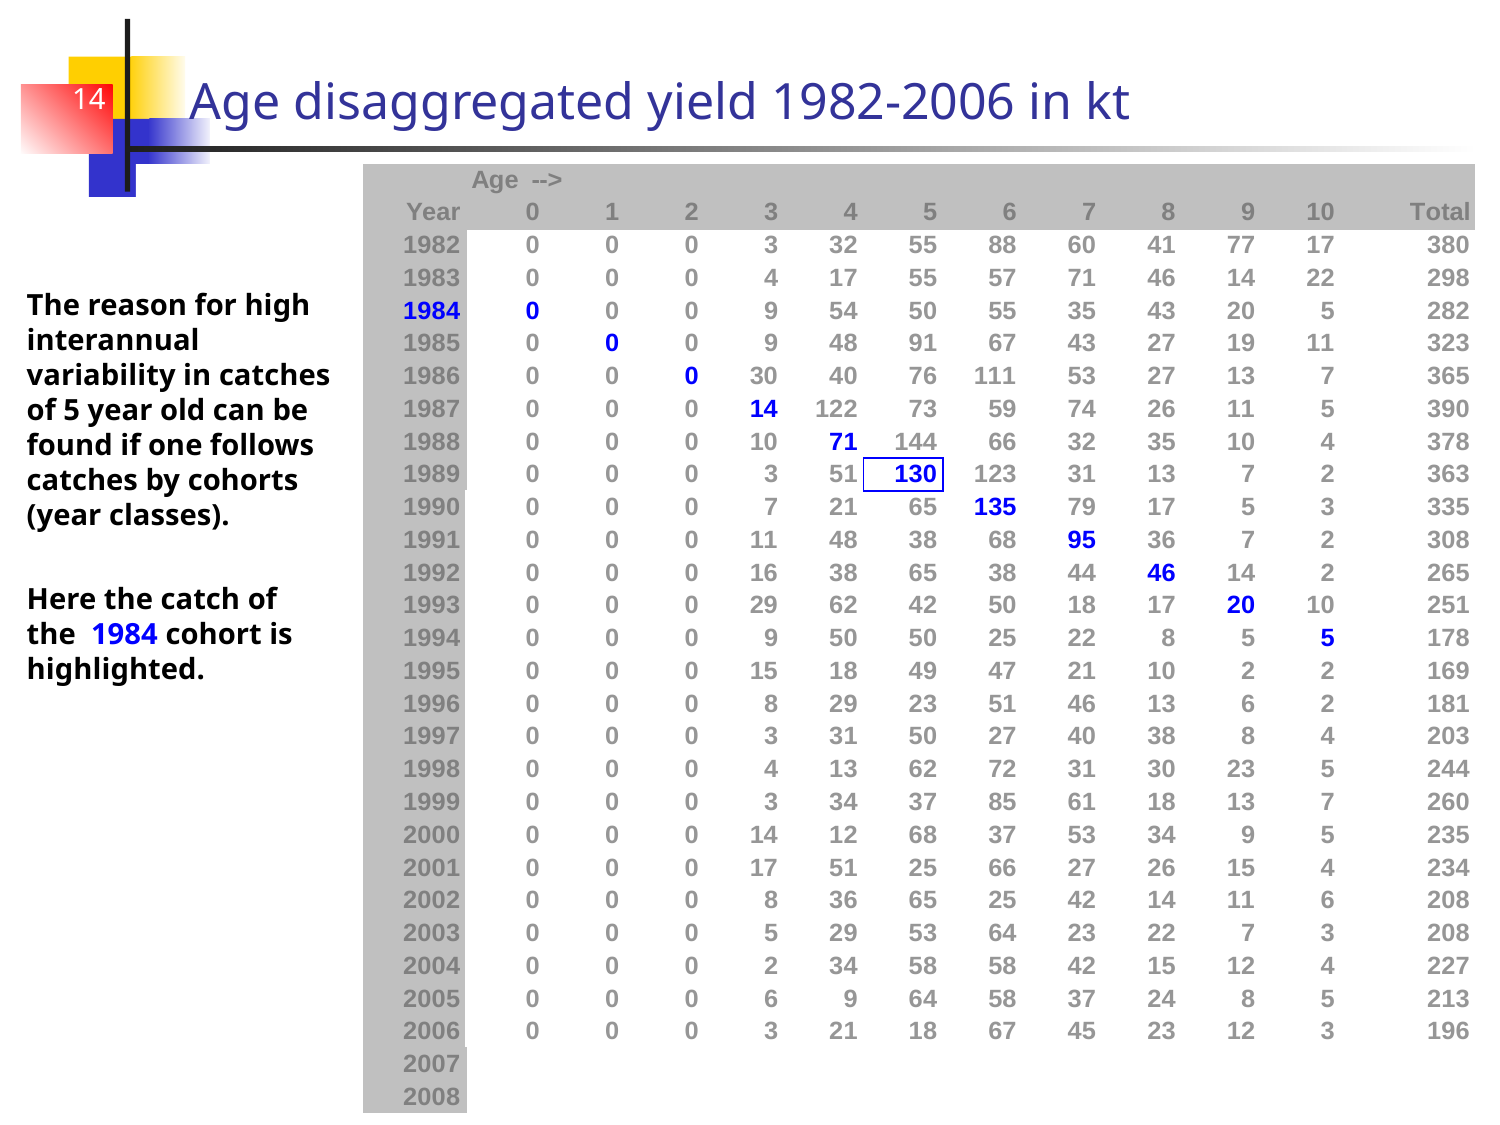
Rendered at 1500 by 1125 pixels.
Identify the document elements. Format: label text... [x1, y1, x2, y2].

slide_number 14 [8, 77, 121, 128]
title Age disaggregated yield 1982-2006 in kt [174, 31, 1468, 138]
text_box The reason for high interannual variability in catches of 5 year old can be found if one follows catches by cohorts (year classes). Here the catch of the 1984 cohort is highlighted. [11, 278, 134, 693]
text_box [134, 162, 1477, 1115]
